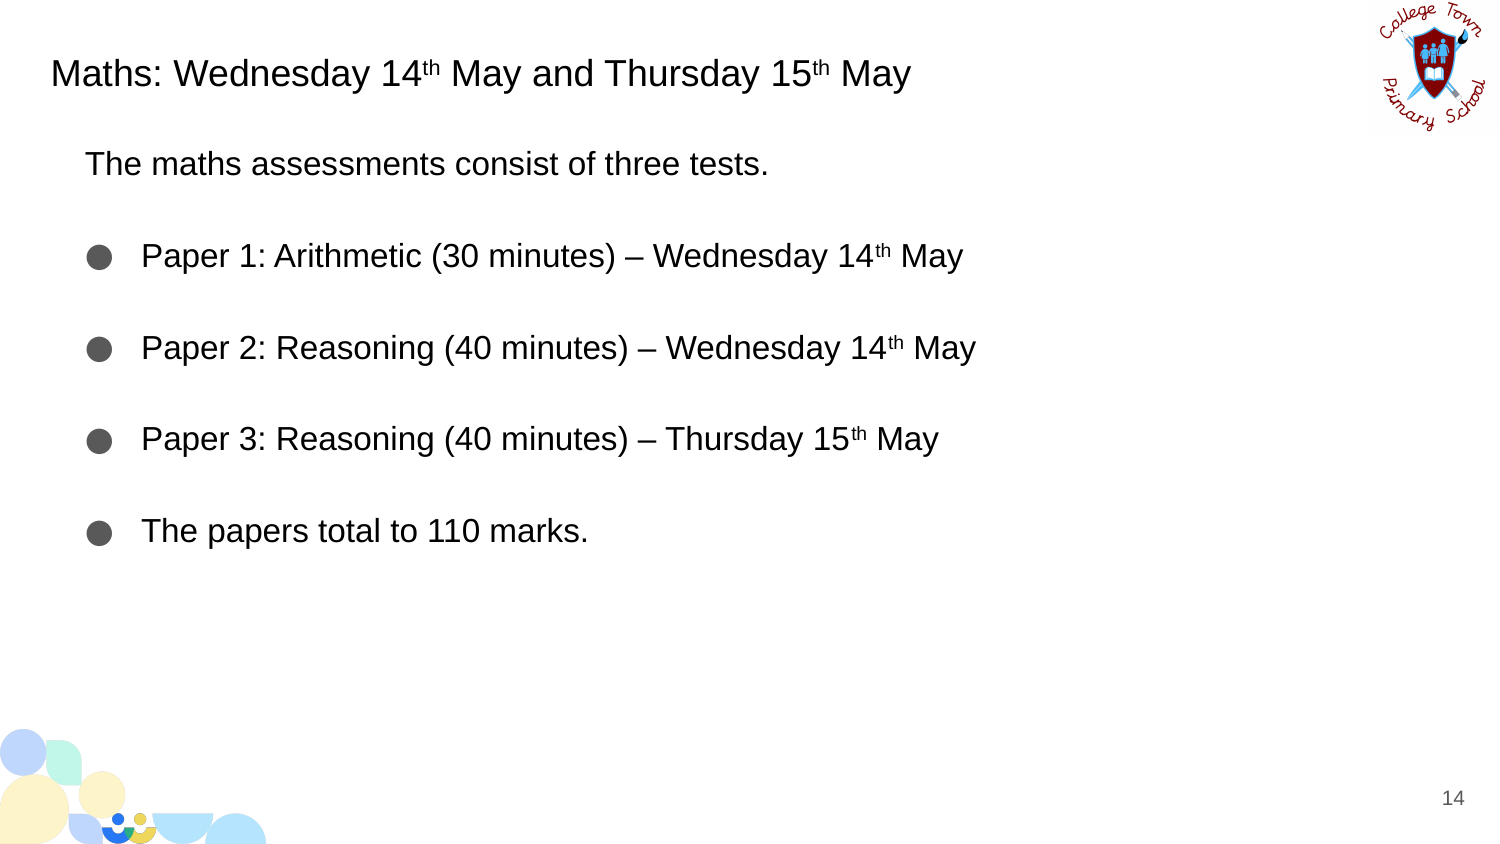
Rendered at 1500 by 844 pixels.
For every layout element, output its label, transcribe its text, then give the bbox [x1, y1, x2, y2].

picture [1365, 0, 1500, 134]
picture [0, 729, 266, 844]
slide_number 14 [1389, 764, 1480, 830]
list The maths assessments consist of three tests. Paper 1: Arithmetic (30 minutes) – Wednesday 14th May Paper 2: Reasoning (40 minutes) – Wednesday 14th May Paper 3: Reasoning (40 minutes) – Thursday 15th May The papers total to 110 marks. [51, 121, 1449, 667]
title Maths: Wednesday 14th May and Thursday 15th May [35, 34, 1360, 106]
